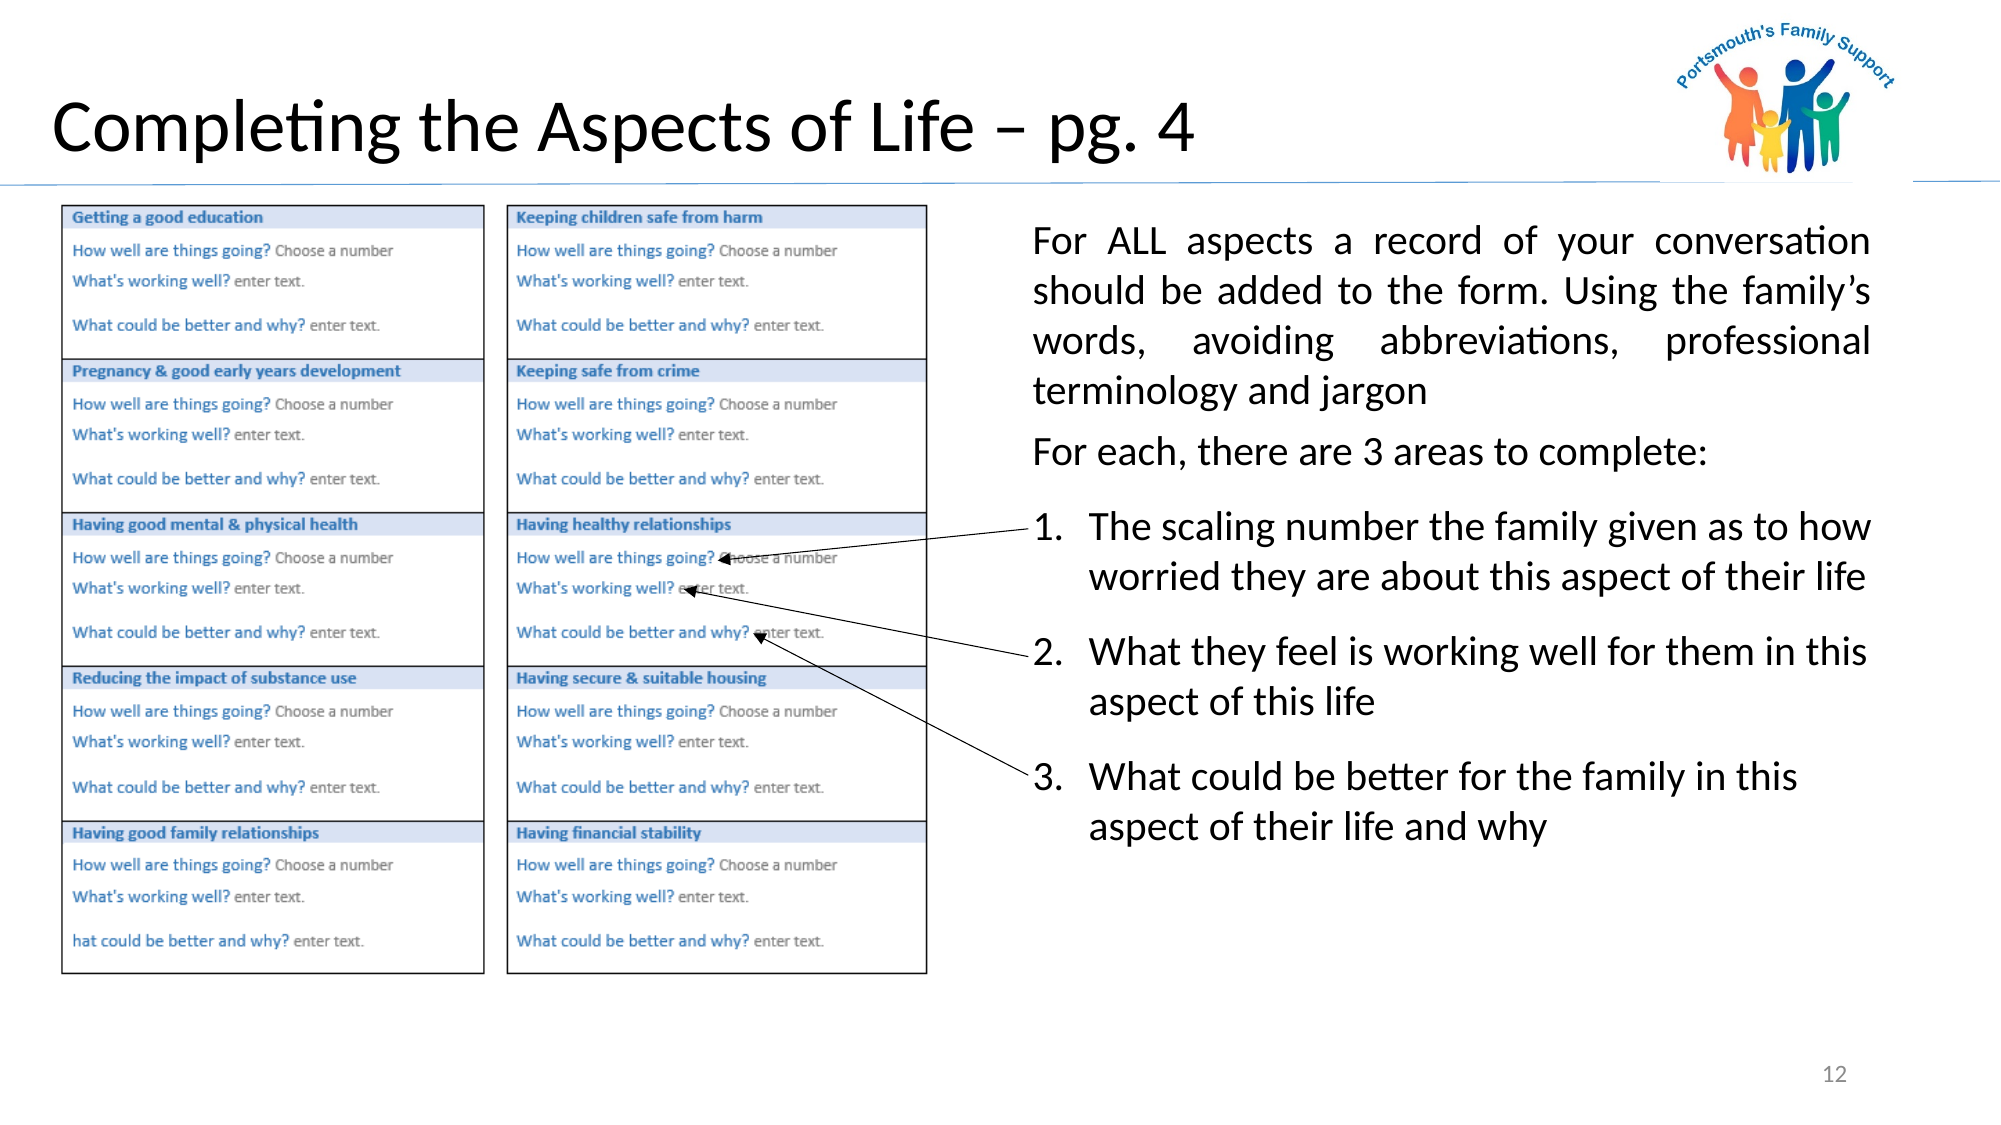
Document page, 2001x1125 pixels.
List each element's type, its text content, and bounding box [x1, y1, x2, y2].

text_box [683, 589, 1029, 657]
picture [1660, 13, 1913, 182]
title Completing the Aspects of Life – pg. 4 [37, 72, 1660, 181]
picture [49, 194, 933, 984]
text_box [0, 181, 2000, 186]
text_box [717, 528, 1029, 561]
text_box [753, 633, 1029, 776]
text_box For ALL aspects a record of your conversation should be added to the form. Using the family’s words, avoiding abbreviations, professional terminology and jargon [1017, 205, 1887, 416]
text_box For each, there are 3 areas to complete: The scaling number the family given as to how worried they are about this aspect of their life What they feel is working well for them in this aspect of this life What could be better for the family in this aspect of their life and why [1017, 416, 1915, 857]
slide_number 12 [1412, 1042, 1863, 1103]
